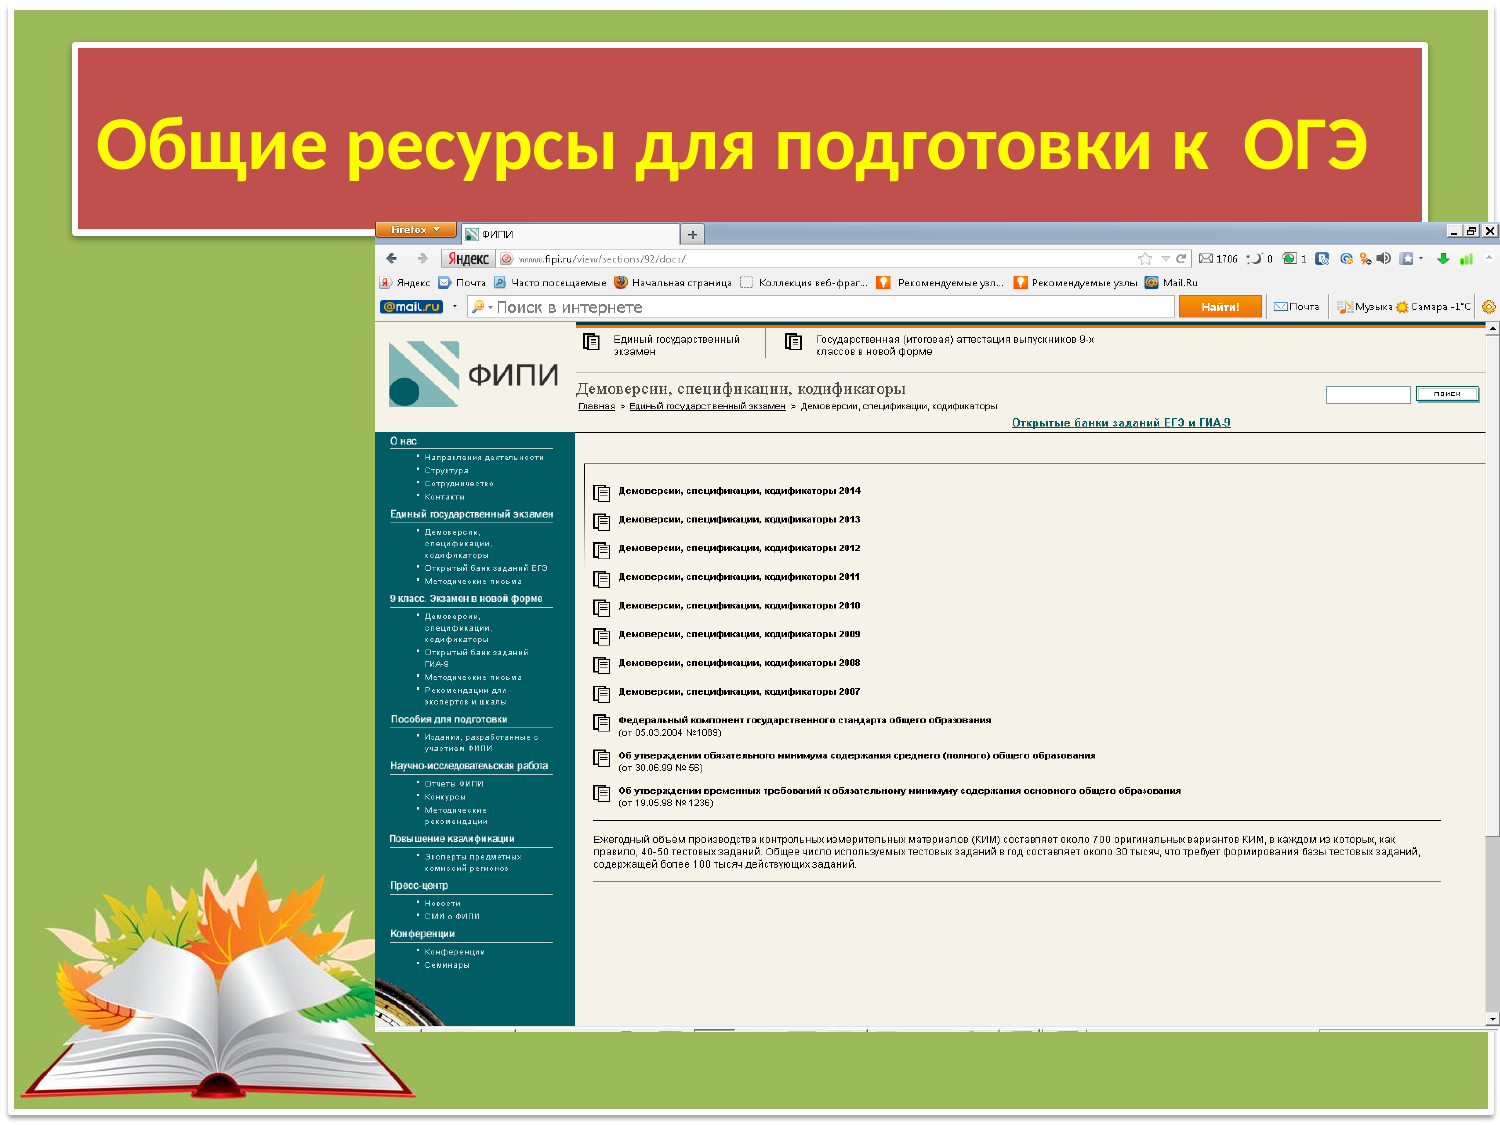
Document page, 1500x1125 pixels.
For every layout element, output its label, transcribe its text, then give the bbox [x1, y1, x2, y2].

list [374, 222, 1500, 1032]
title Общие ресурсы для подготовки к ОГЭ [72, 42, 1428, 236]
picture [0, 0, 1500, 1125]
